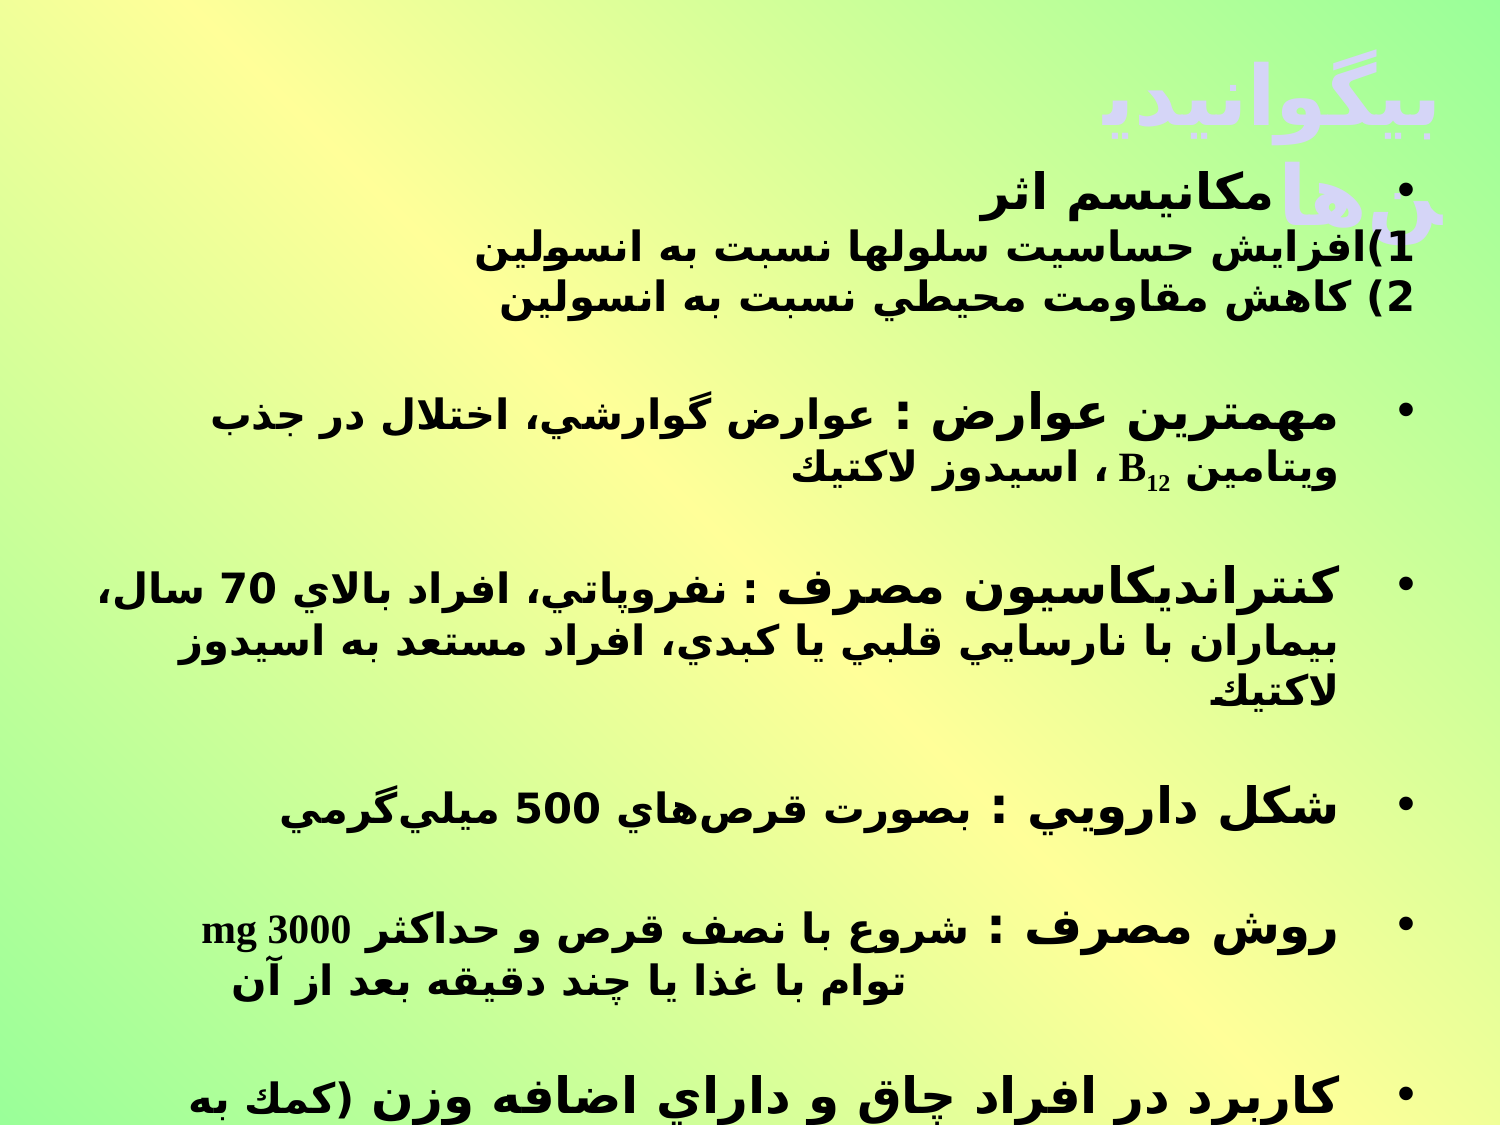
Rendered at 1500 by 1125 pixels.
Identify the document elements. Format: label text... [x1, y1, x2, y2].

text_box بيگوانيدين‌ها [1042, 35, 1457, 250]
text_box مكانيسم اثر 1)افزايش حساسيت سلولها نسبت به انسولين 2) كاهش مقاومت محيطي نسبت به انسولين مهمترين عوارض : عوارض گوارشي، اختلال در جذب ويتامين B12 ، اسيدوز لاكتيك كنترانديكاسيون مصرف : نفروپاتي، افراد بالاي 70 سال، بيماران با نارسايي قلبي يا كبدي، افراد مستعد به اسيدوز لاكتيك شكل دارويي : بصورت قرص‌هاي 500 ميلي‌گرمي روش مصرف : شروع با نصف قرص و حداكثر mg 3000 توام با غذا يا چند دقيقه بعد از آن كاربرد در افراد چاق و داراي اضافه وزن (كمك به كاهش وزن) داراي دو اثر مفيد : كاهش وزن – نداشتن عارضه هيپوگليسمي [58, 152, 1430, 1125]
